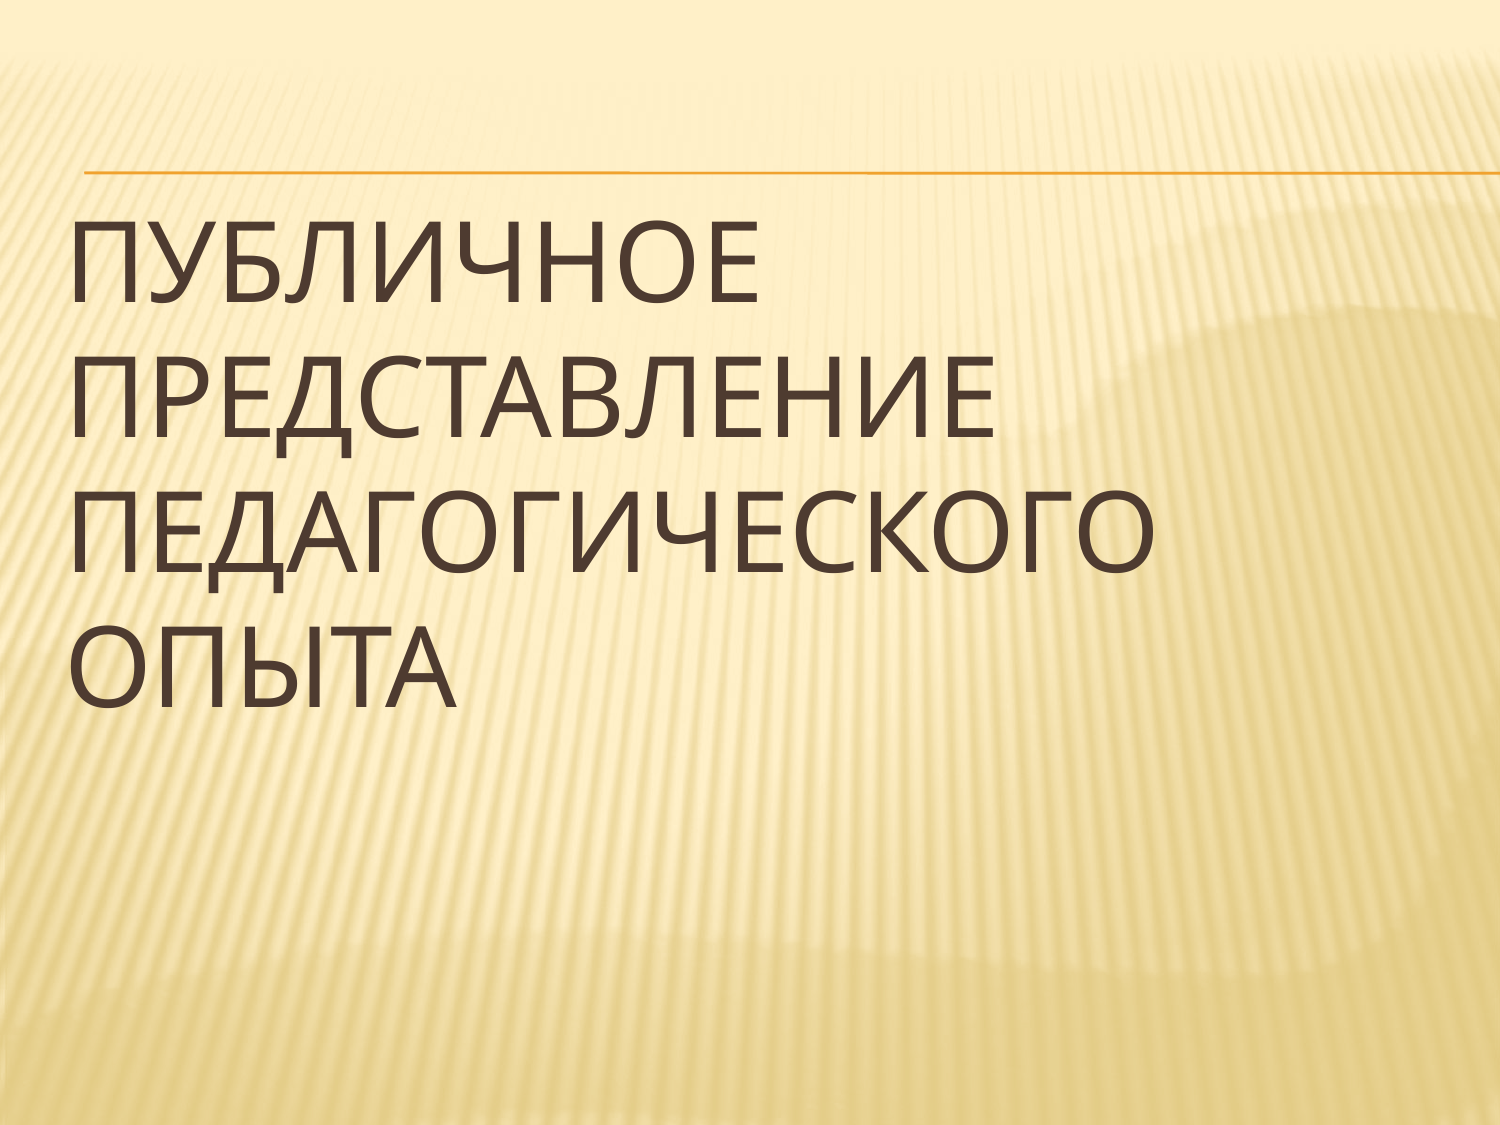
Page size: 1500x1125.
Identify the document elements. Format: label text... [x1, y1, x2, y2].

title Публичное представление педагогического опыта [49, 75, 1475, 846]
